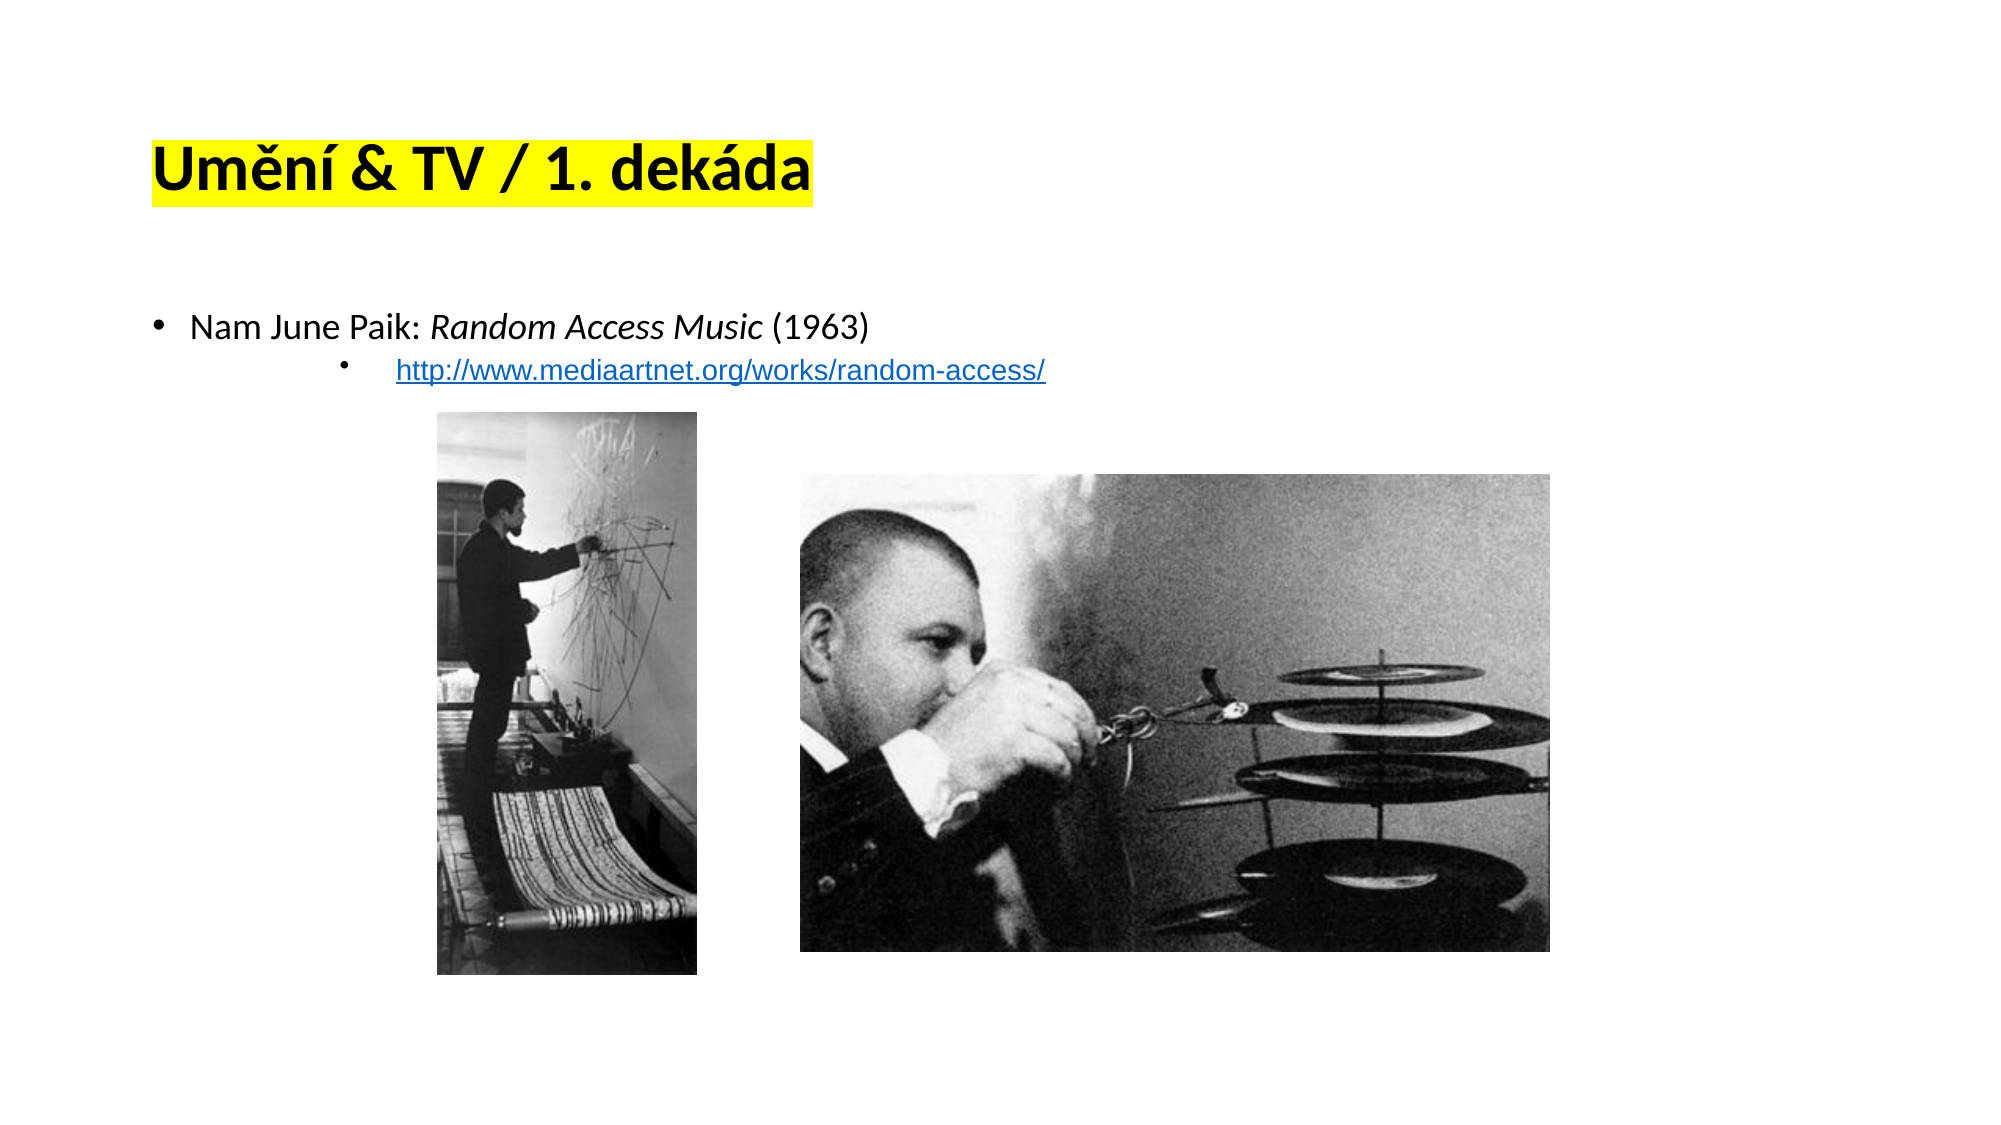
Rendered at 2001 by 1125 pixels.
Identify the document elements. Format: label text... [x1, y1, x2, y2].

text_box http://www.mediaartnet.org/works/random-access/ [324, 262, 1675, 1005]
picture [437, 412, 697, 975]
list Nam June Paik: Random Access Music (1963) [137, 299, 1863, 1014]
picture [799, 474, 1550, 952]
title Umění & TV / 1. dekáda [137, 59, 1863, 278]
